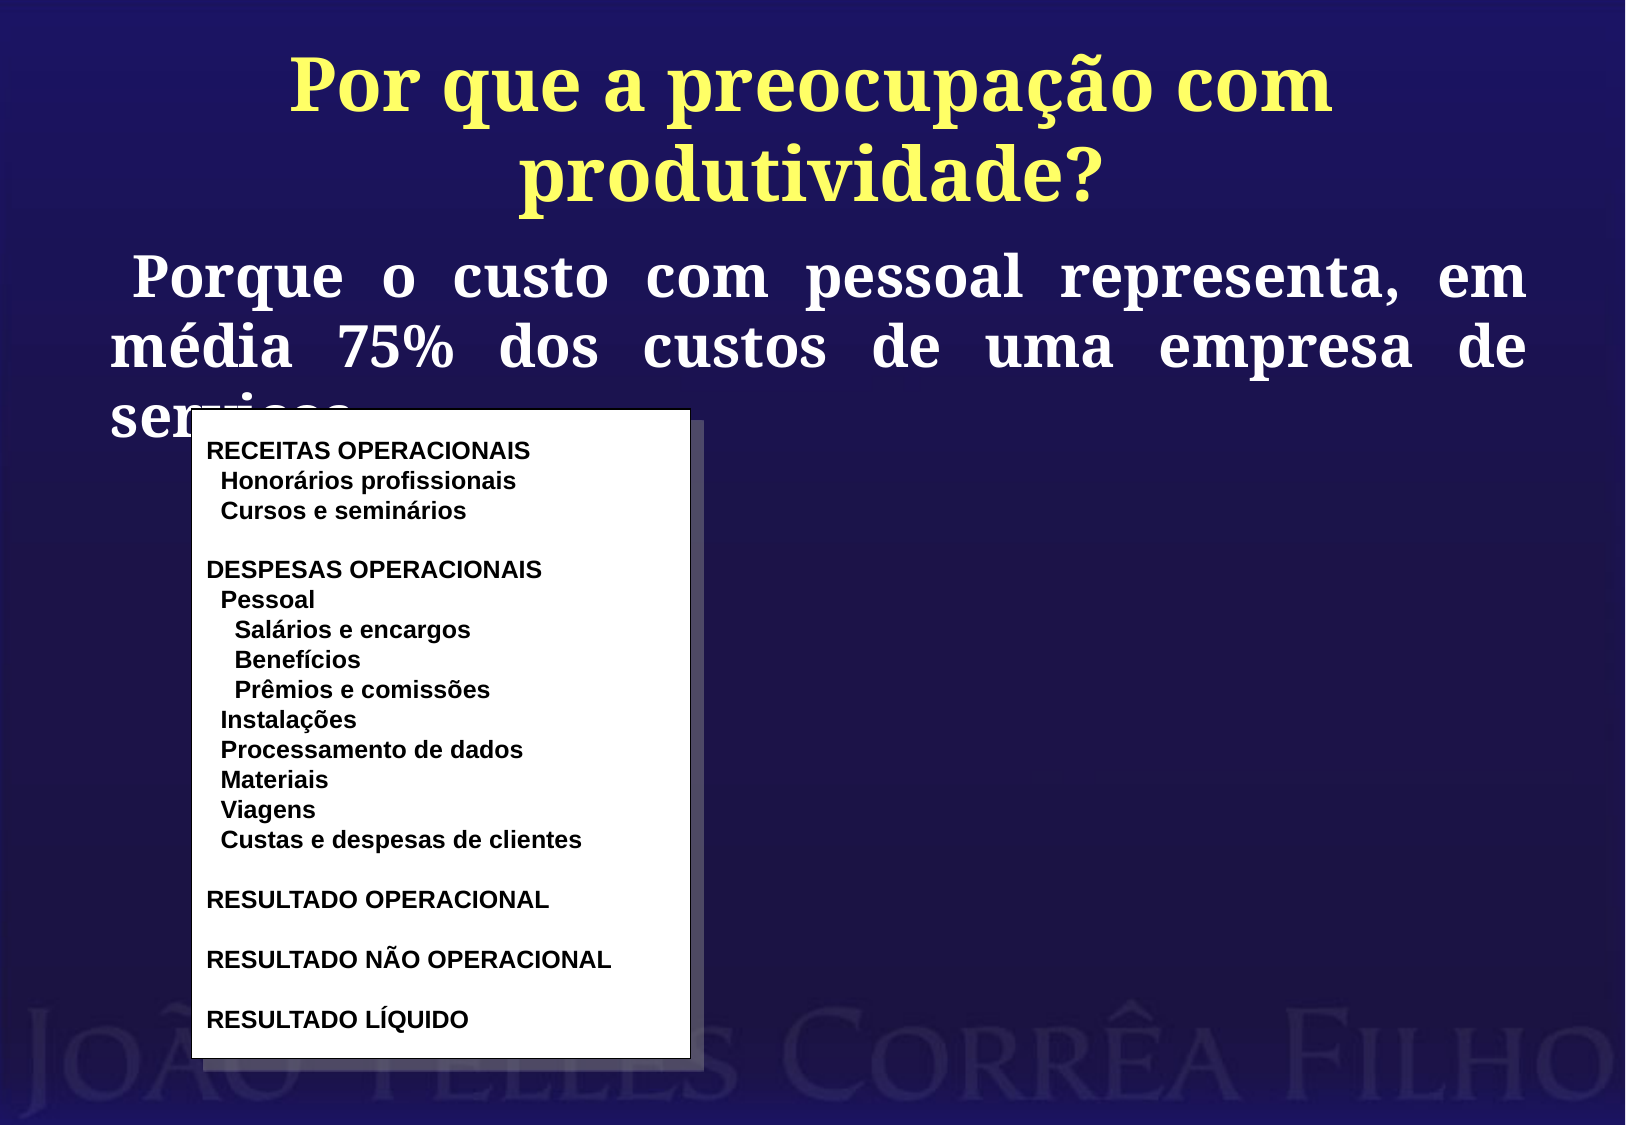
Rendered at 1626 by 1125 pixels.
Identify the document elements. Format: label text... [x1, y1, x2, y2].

text_box RECEITAS OPERACIONAIS Honorários profissionais Cursos e seminários DESPESAS OPERACIONAIS Pessoal Salários e encargos Benefícios Prêmios e comissões Instalações Processamento de dados Materiais Viagens Custas e despesas de clientes RESULTADO OPERACIONAL RESULTADO NÃO OPERACIONAL RESULTADO LÍQUIDO [191, 408, 691, 1059]
title Por que a preocupação com produtividade? [80, 44, 1544, 209]
list Porque o custo com pessoal representa, em média 75% dos custos de uma empresa de serviços. [80, 231, 1544, 398]
picture [0, 0, 1626, 1125]
